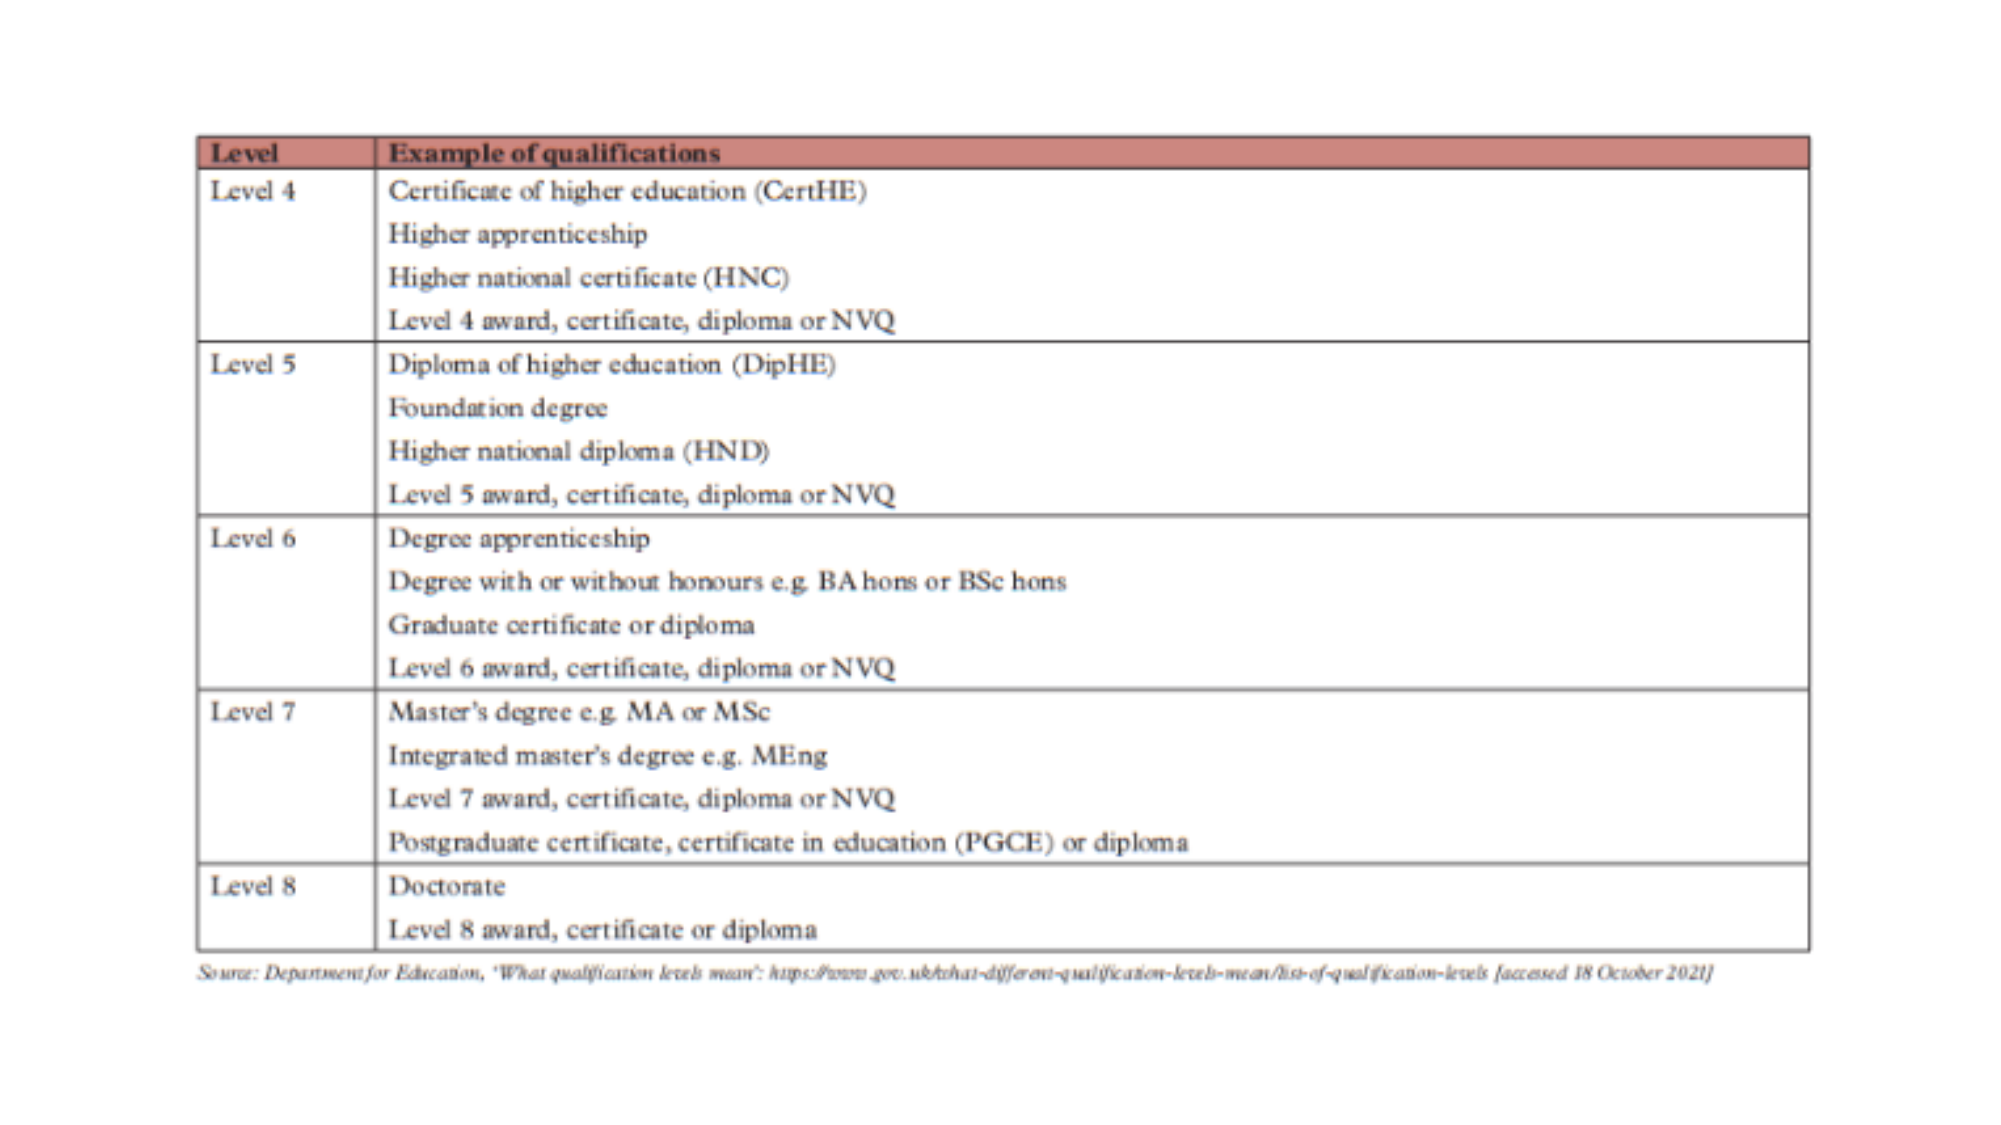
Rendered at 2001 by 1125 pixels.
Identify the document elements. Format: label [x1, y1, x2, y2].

picture [173, 0, 1827, 1125]
